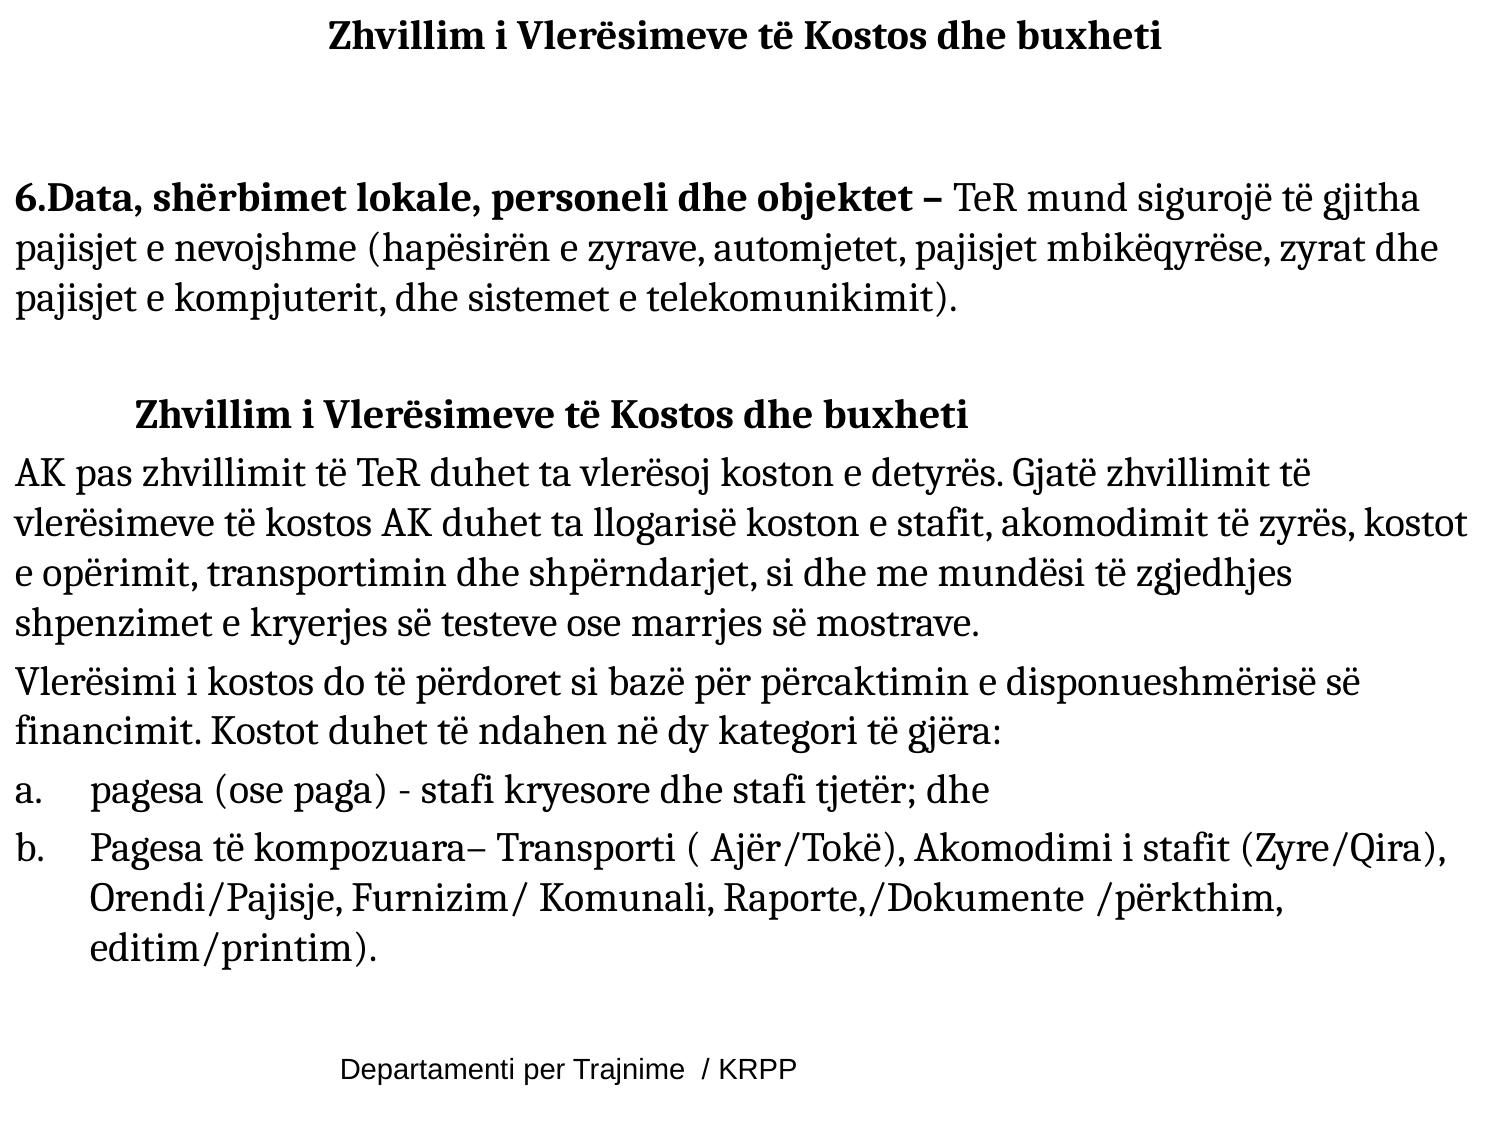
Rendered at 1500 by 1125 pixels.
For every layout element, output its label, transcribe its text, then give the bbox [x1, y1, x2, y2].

list 6.Data, shërbimet lokale, personeli dhe objektet – TeR mund sigurojë të gjitha pajisjet e nevojshme (hapësirën e zyrave, automjetet, pajisjet mbikëqyrëse, zyrat dhe pajisjet e kompjuterit, dhe sistemet e telekomunikimit). Zhvillim i Vlerësimeve të Kostos dhe buxheti AK pas zhvillimit të TeR duhet ta vlerësoj koston e detyrës. Gjatë zhvillimit të vlerësimeve të kostos AK duhet ta llogarisë koston e stafit, akomodimit të zyrës, kostot e opërimit, transportimin dhe shpërndarjet, si dhe me mundësi të zgjedhjes shpenzimet e kryerjes së testeve ose marrjes së mostrave. Vlerësimi i kostos do të përdoret si bazë për përcaktimin e disponueshmërisë së financimit. Kostot duhet të ndahen në dy kategori të gjëra: pagesa (ose paga) - stafi kryesore dhe stafi tjetër; dhe Pagesa të kompozuara– Transporti ( Ajër/Tokë), Akomodimi i stafit (Zyre/Qira), Orendi/Pajisje, Furnizim/ Komunali, Raporte,/Dokumente /përkthim, editim/printim). [0, 162, 1500, 1005]
footer Departamenti per Trajnime / KRPP [324, 1042, 988, 1103]
title Zhvillim i Vlerësimeve të Kostos dhe buxheti [0, 0, 1500, 75]
